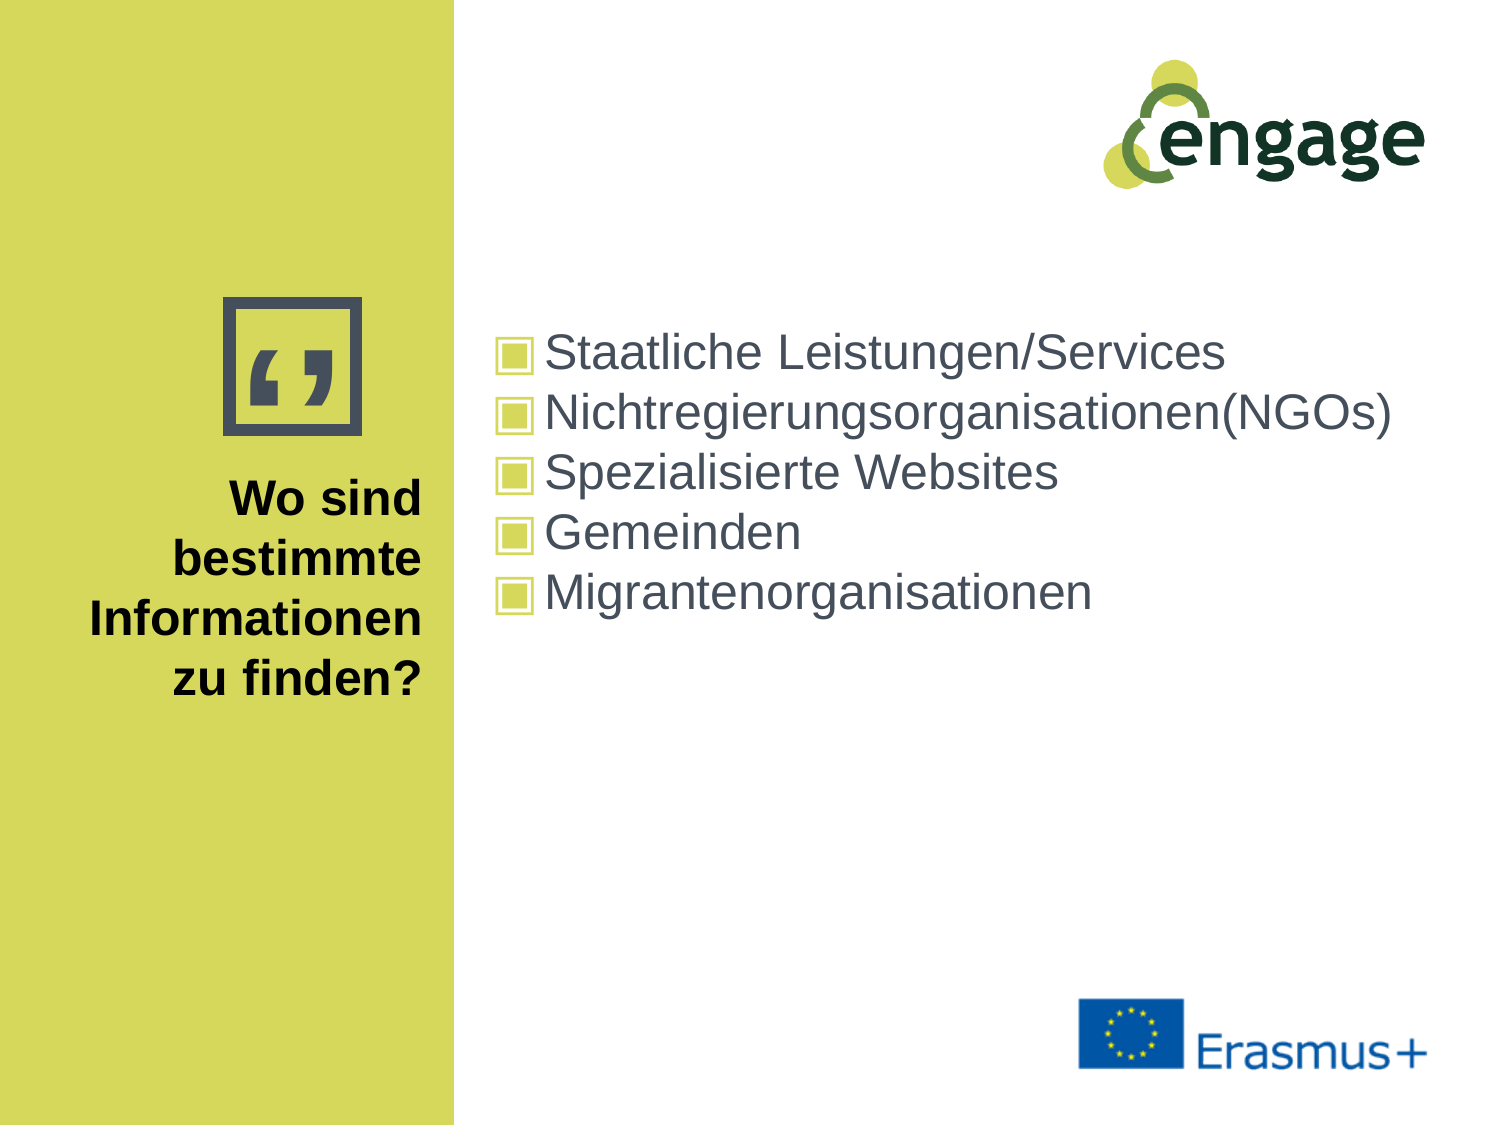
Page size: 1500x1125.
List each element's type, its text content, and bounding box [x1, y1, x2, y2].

text_box Wo sind bestimmte Informationen zu finden? [71, 458, 438, 713]
picture [1081, 37, 1448, 212]
list Staatliche Leistungen/Services Nichtregierungsorganisationen(NGOs) Spezialisierte Websites Gemeinden Migrantenorganisationen [458, 304, 1500, 962]
picture [1058, 978, 1448, 1090]
